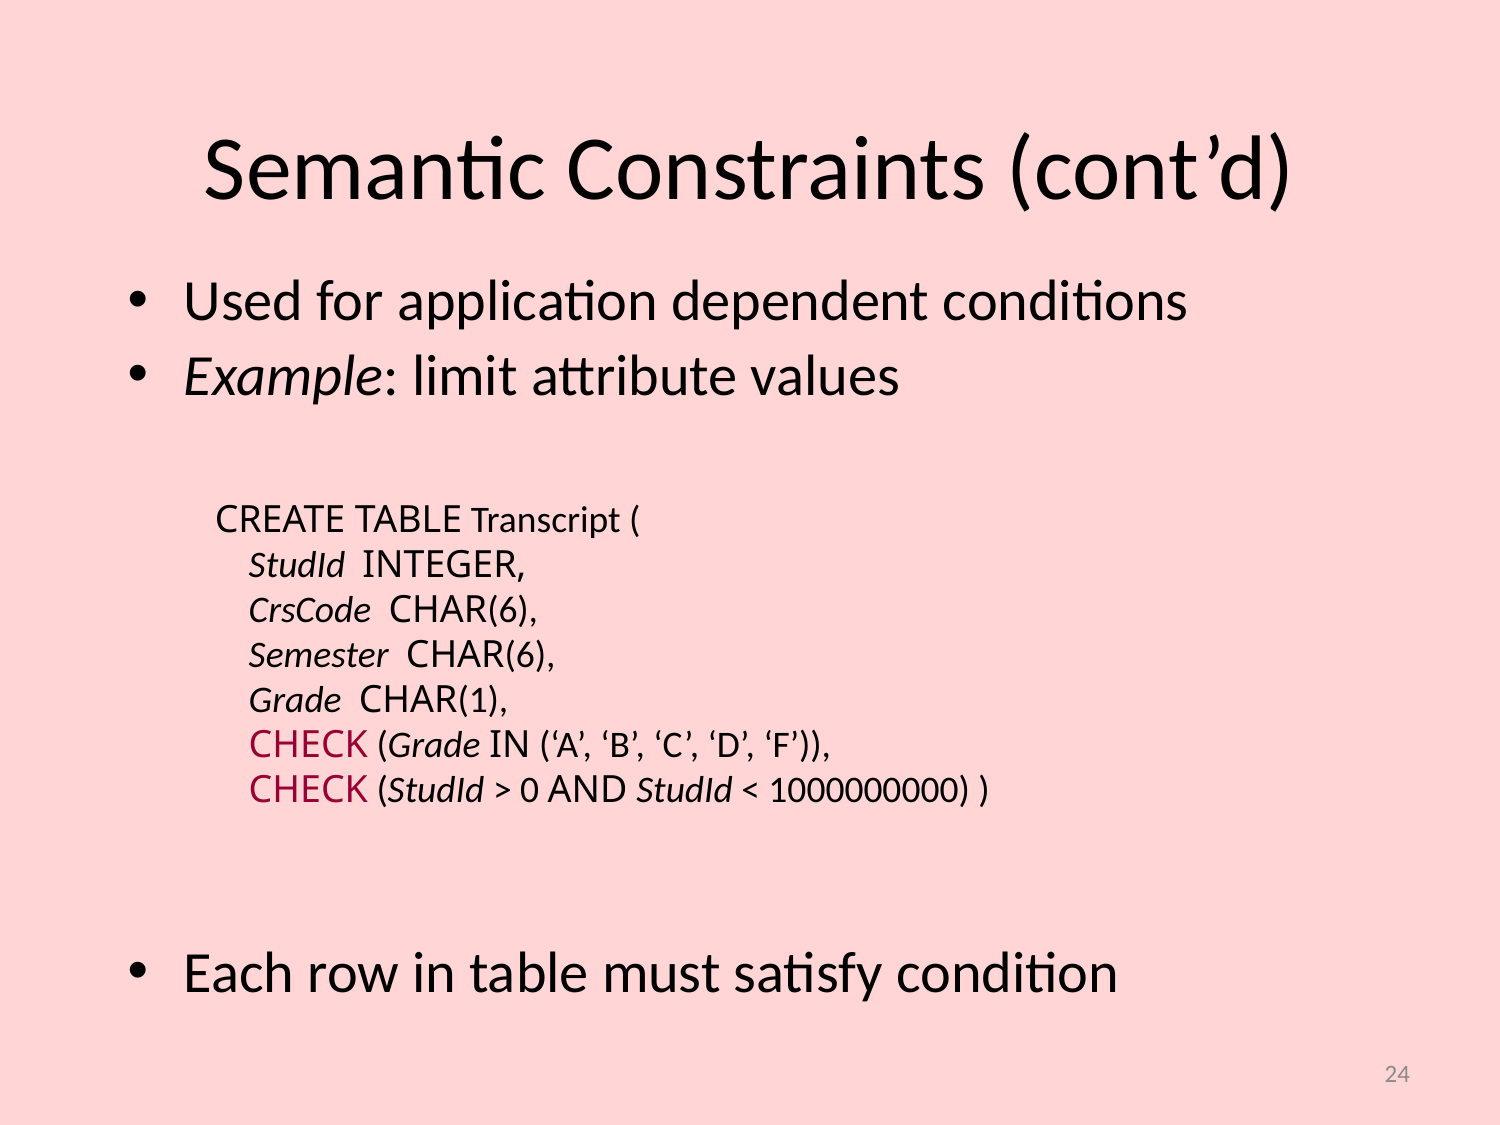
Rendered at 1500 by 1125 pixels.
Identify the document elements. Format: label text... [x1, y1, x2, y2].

slide_number 24 [1074, 1042, 1425, 1103]
text_box CREATE TABLE Transcript ( StudId INTEGER, CrsCode CHAR(6), Semester CHAR(6), Grade CHAR(1), CHECK (Grade IN (‘A’, ‘B’, ‘C’, ‘D’, ‘F’)), CHECK (StudId > 0 AND StudId < 1000000000) ) [200, 487, 1396, 818]
list Used for application dependent conditions Example: limit attribute values Each row in table must satisfy condition [112, 262, 1388, 1050]
title Semantic Constraints (cont’d) [112, 99, 1388, 225]
